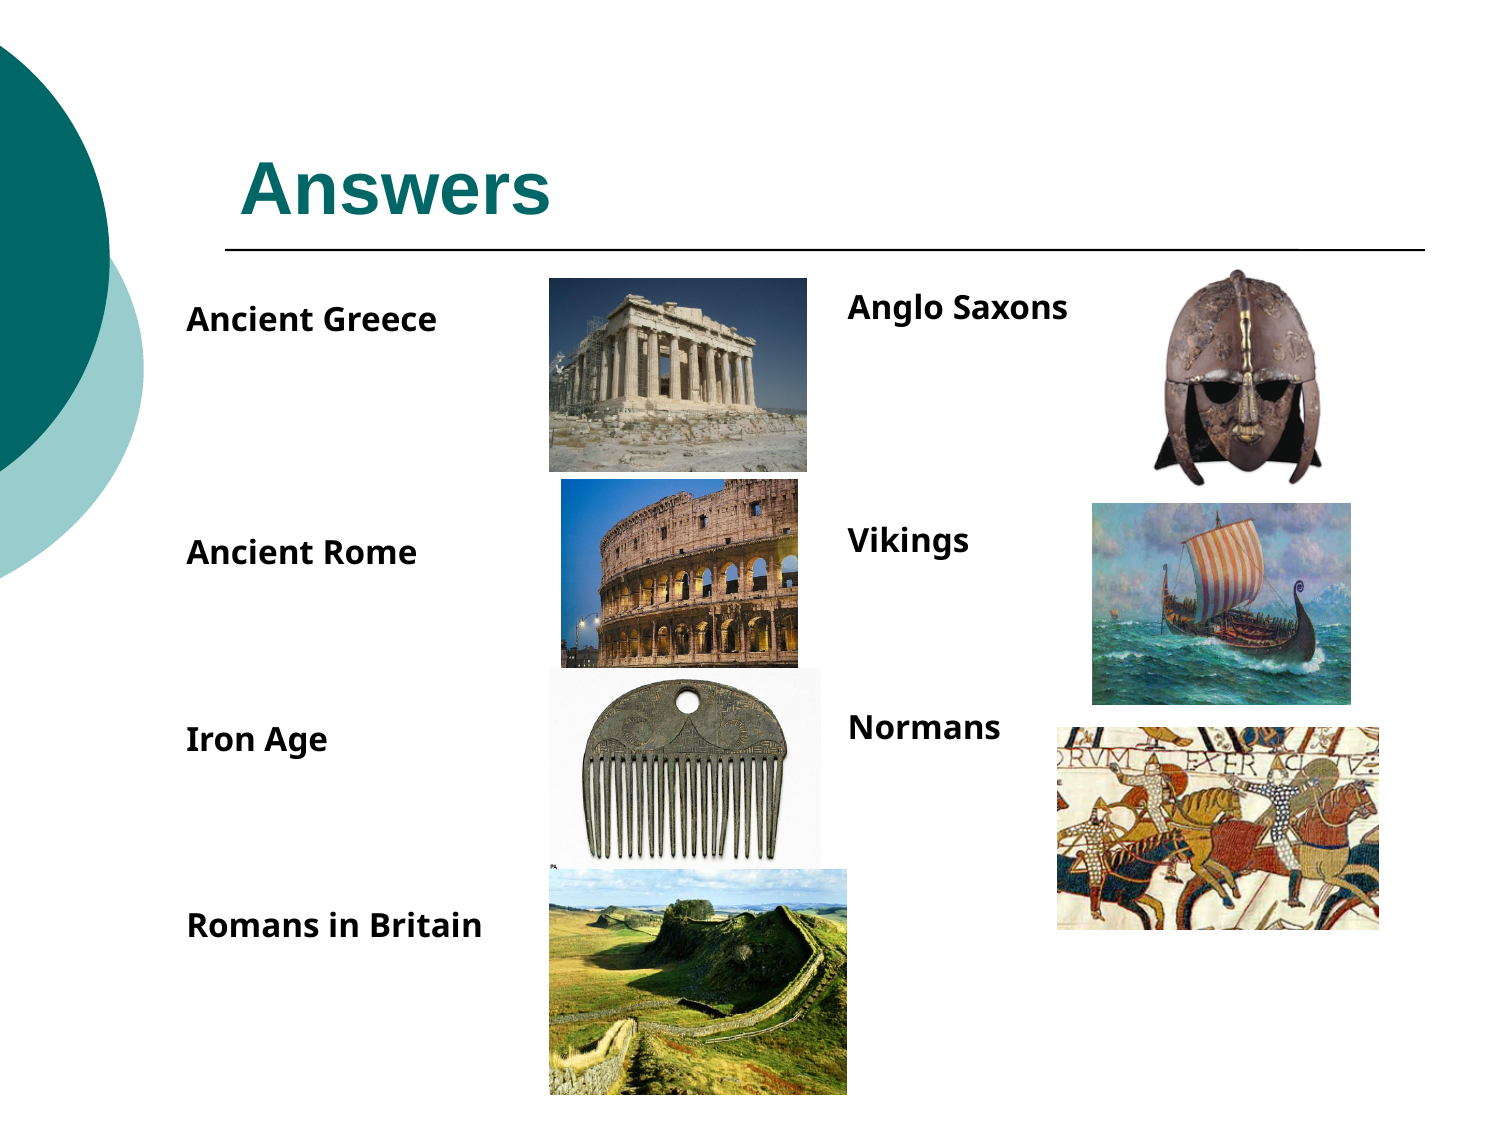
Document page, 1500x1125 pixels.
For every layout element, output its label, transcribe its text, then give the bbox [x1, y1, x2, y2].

picture [1056, 727, 1380, 930]
picture [1115, 255, 1365, 500]
picture [548, 479, 847, 1095]
title Answers [224, 49, 1425, 238]
list Anglo Saxons Vikings Normans [832, 278, 1421, 955]
list Ancient Greece Ancient Rome Iron Age Romans in Britain KS2 has changed radically [170, 290, 759, 1125]
picture [548, 278, 808, 472]
picture [1092, 503, 1351, 705]
